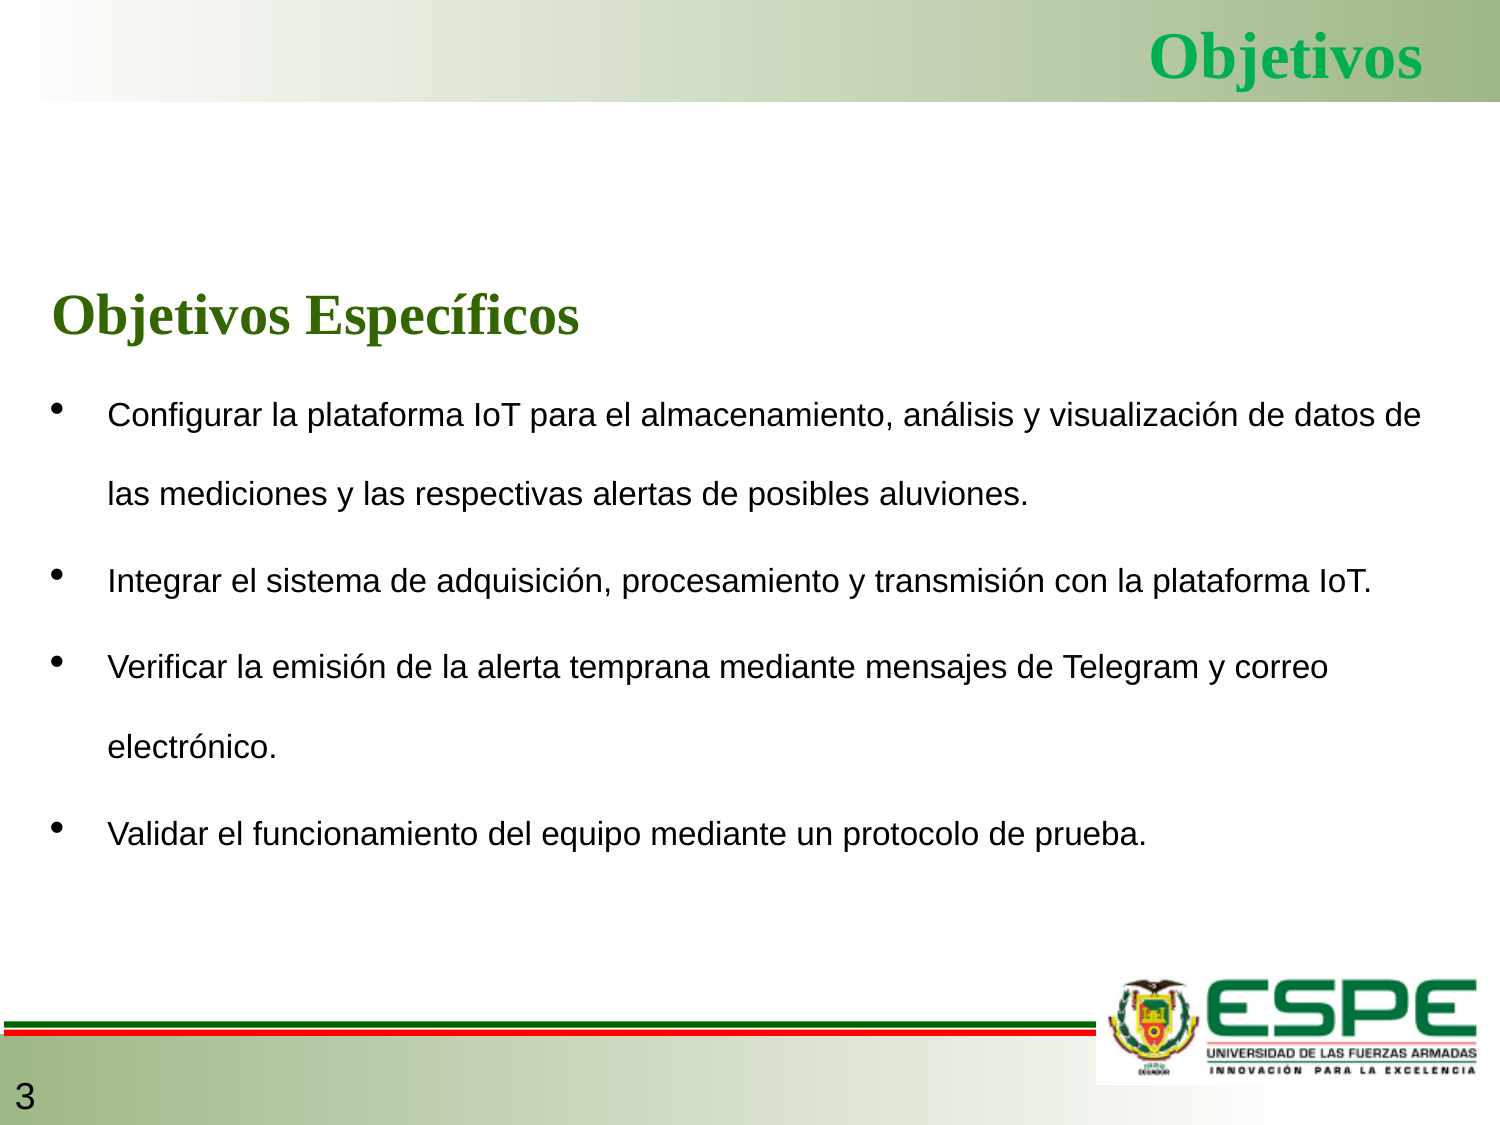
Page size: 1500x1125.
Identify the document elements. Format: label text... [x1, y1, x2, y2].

text_box 3 [0, 1064, 116, 1125]
list Objetivos Específicos Configurar la plataforma IoT para el almacenamiento, análisis y visualización de datos de las mediciones y las respectivas alertas de posibles aluviones. Integrar el sistema de adquisición, procesamiento y transmisión con la plataforma IoT. Verificar la emisión de la alerta temprana mediante mensajes de Telegram y correo electrónico. Validar el funcionamiento del equipo mediante un protocolo de prueba. [36, 198, 1464, 927]
title Objetivos [88, 4, 1439, 193]
picture [1096, 965, 1483, 1085]
